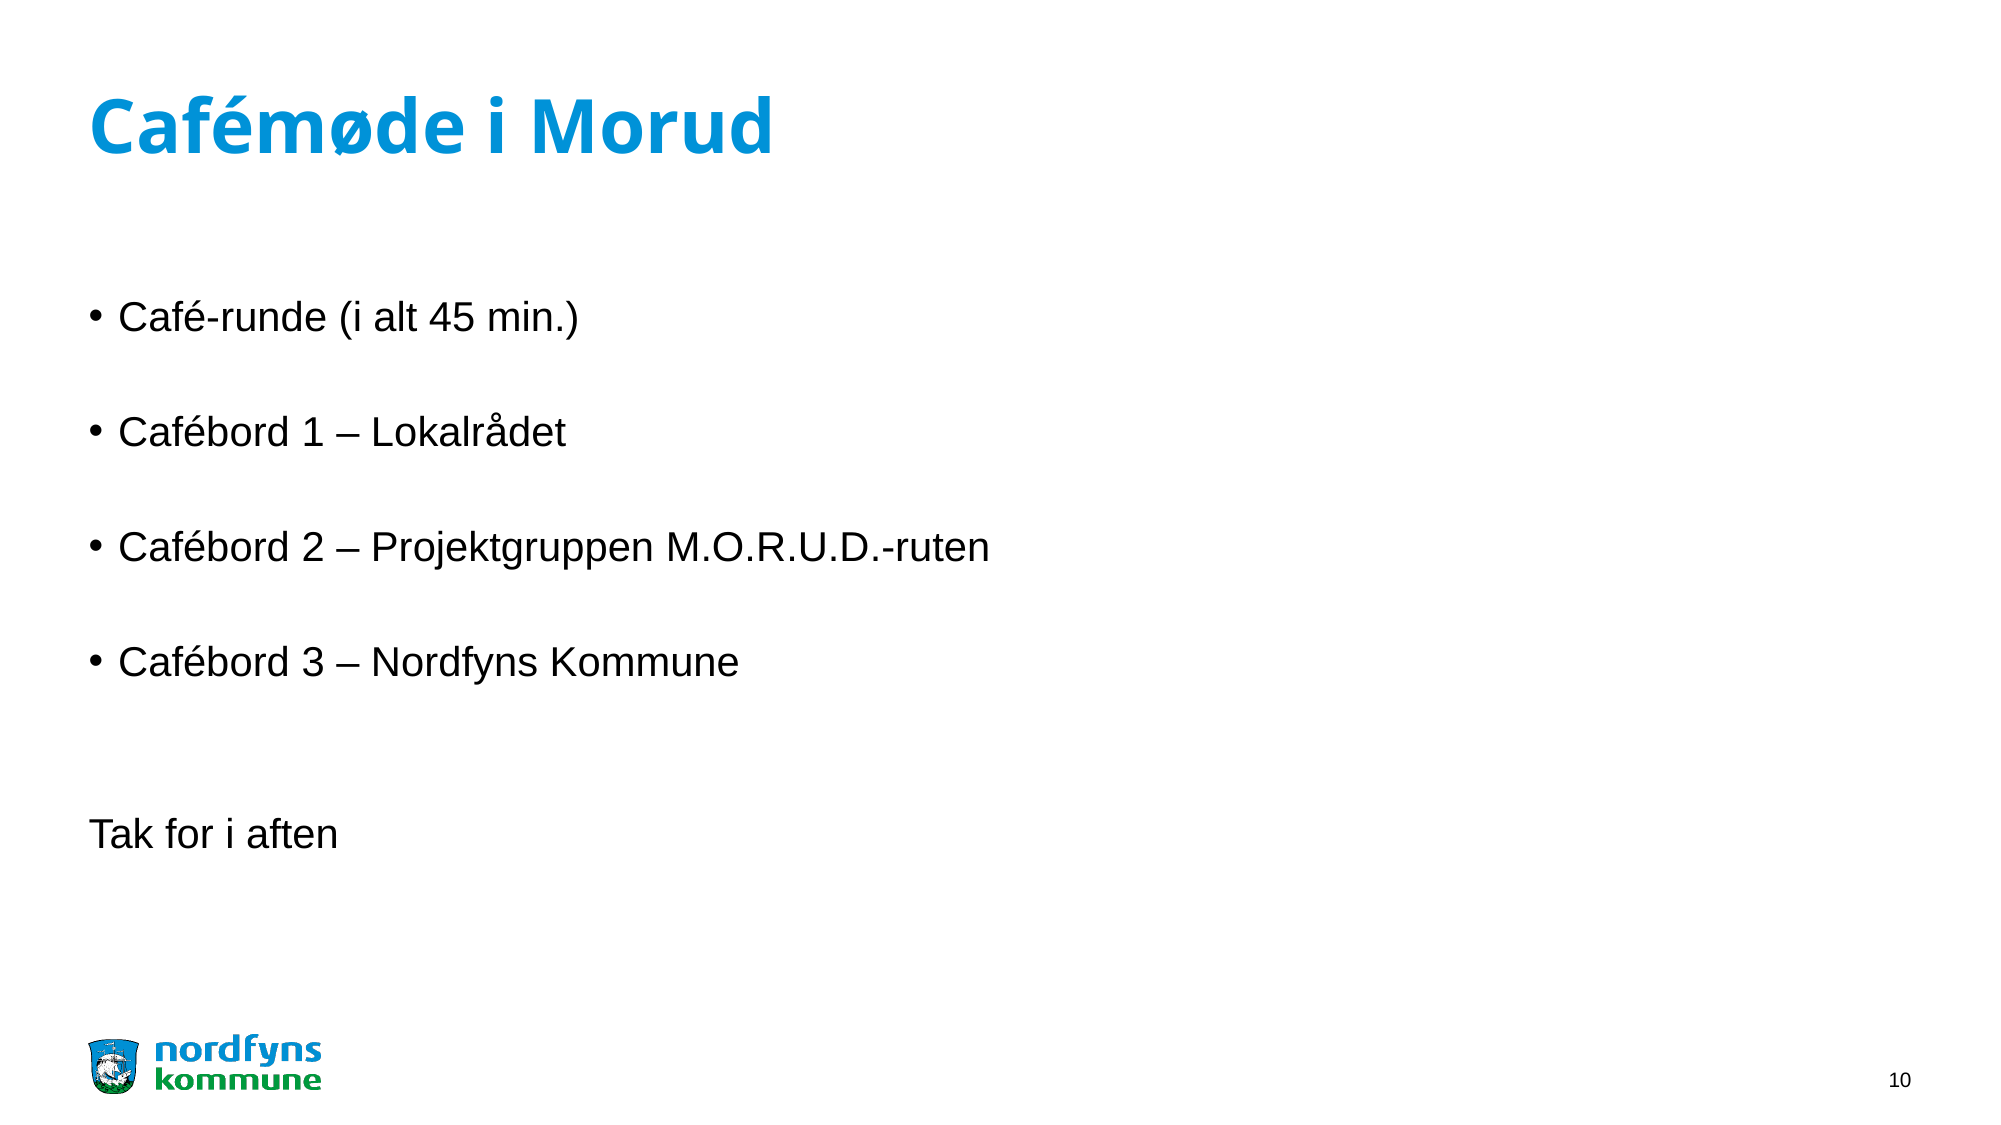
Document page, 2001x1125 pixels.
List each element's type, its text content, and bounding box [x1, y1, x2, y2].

picture [88, 1034, 321, 1094]
picture [226, 1046, 232, 1057]
title Cafémøde i Morud [88, 88, 1912, 278]
list Café-runde (i alt 45 min.) Cafébord 1 – Lokalrådet Cafébord 2 – Projektgruppen M.O.R.U.D.-ruten Cafébord 3 – Nordfyns Kommune Tak for i aften [88, 295, 1912, 1005]
slide_number 10 [1820, 1064, 1912, 1095]
